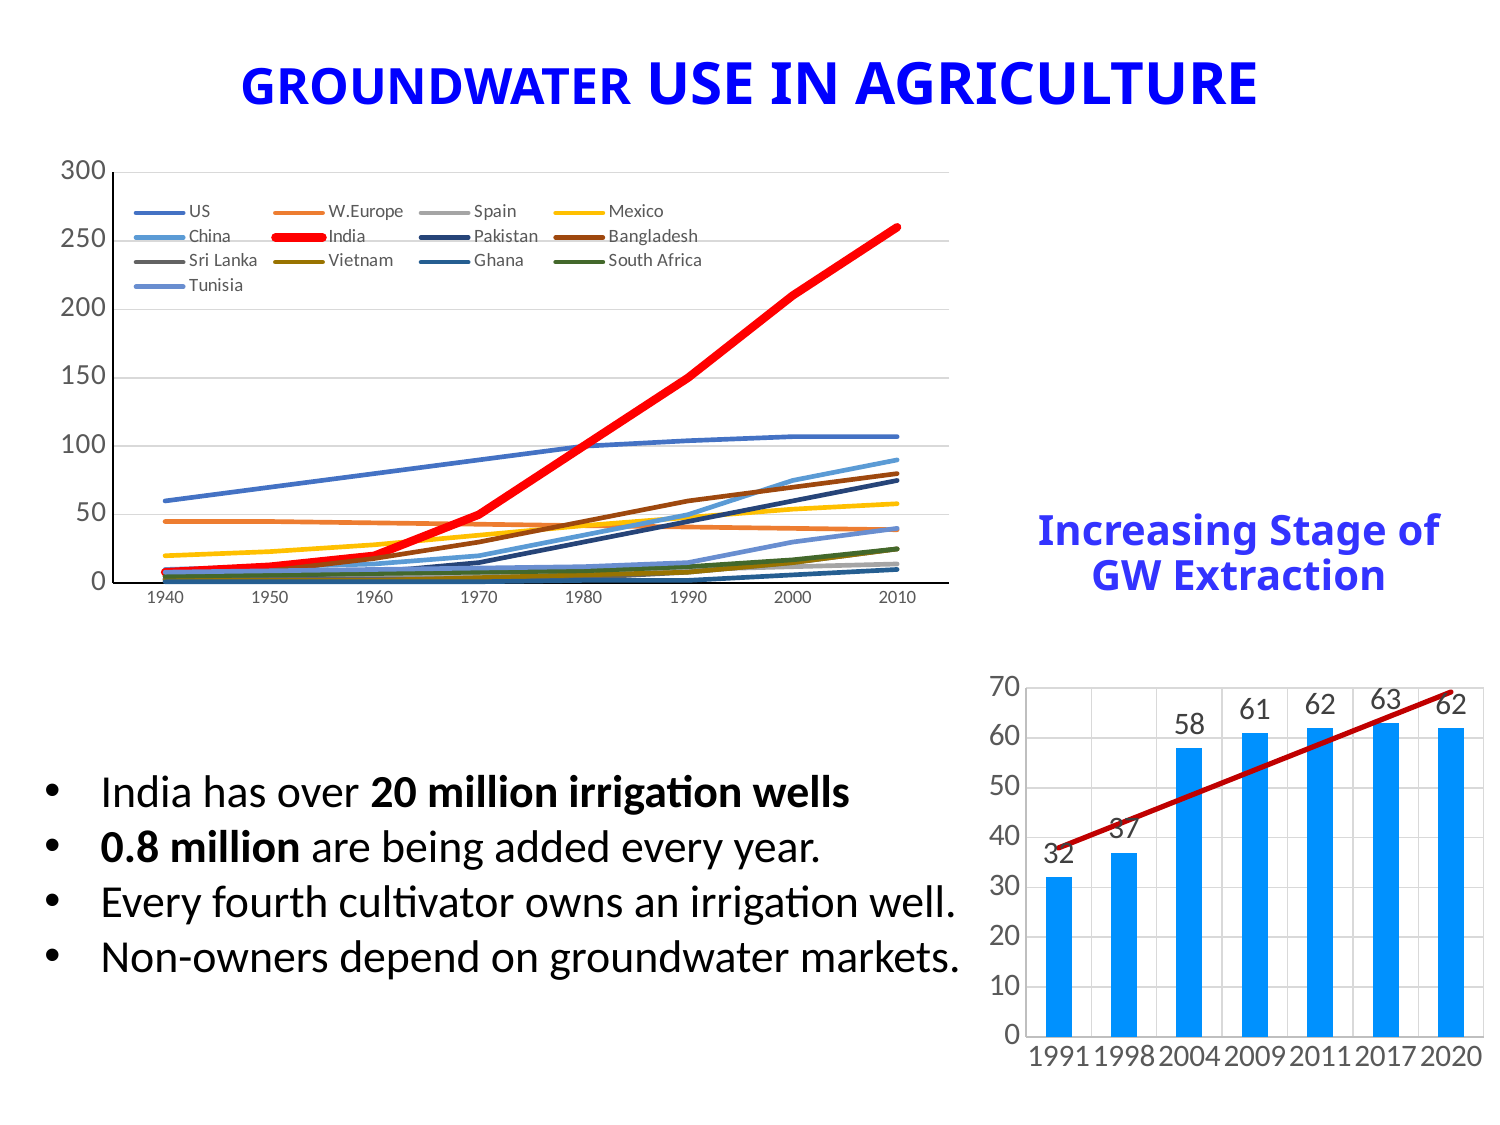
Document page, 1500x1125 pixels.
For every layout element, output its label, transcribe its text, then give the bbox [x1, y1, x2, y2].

text_box India has over 20 million irrigation wells 0.8 million are being added every year. Every fourth cultivator owns an irrigation well. Non-owners depend on groundwater markets. [29, 754, 978, 990]
chart [5, 141, 1495, 1083]
text_box Increasing Stage of GW Extraction [1012, 502, 1466, 653]
title GROUNDWATER USE IN AGRICULTURE [103, 0, 1397, 195]
